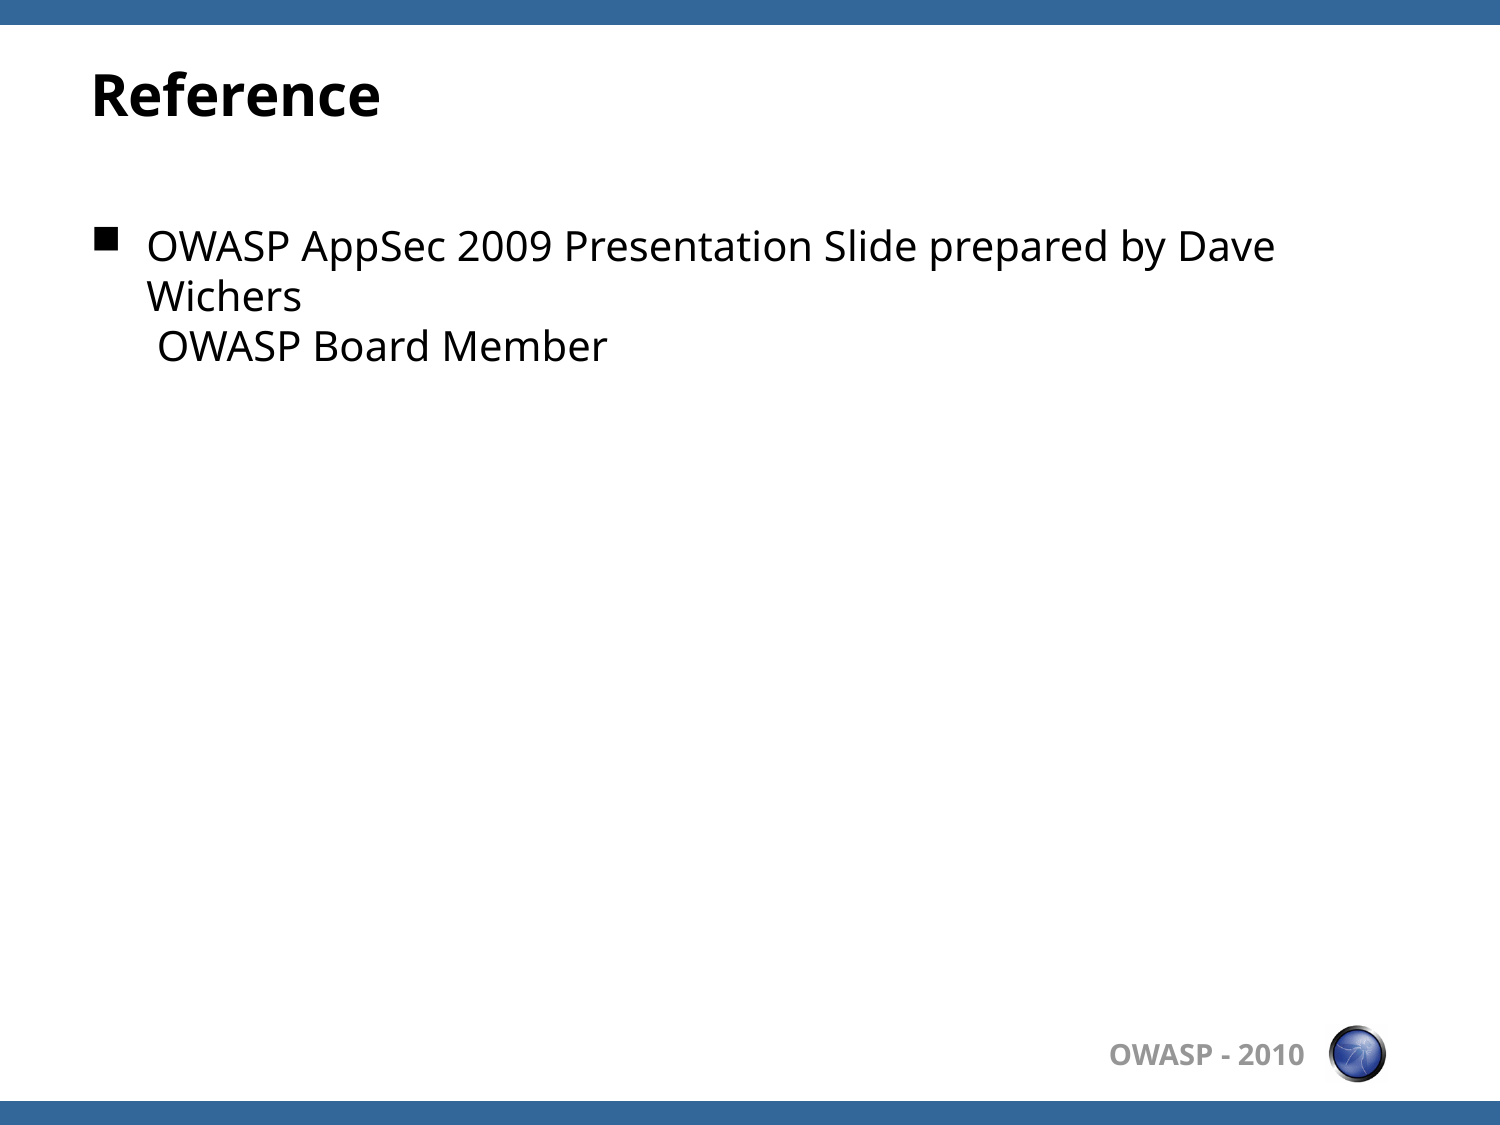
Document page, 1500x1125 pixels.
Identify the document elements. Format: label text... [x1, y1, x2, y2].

list OWASP AppSec 2009 Presentation Slide prepared by Dave Wichers OWASP Board Member [74, 212, 1426, 1006]
picture [1325, 1024, 1388, 1083]
title Reference [74, 27, 1426, 159]
